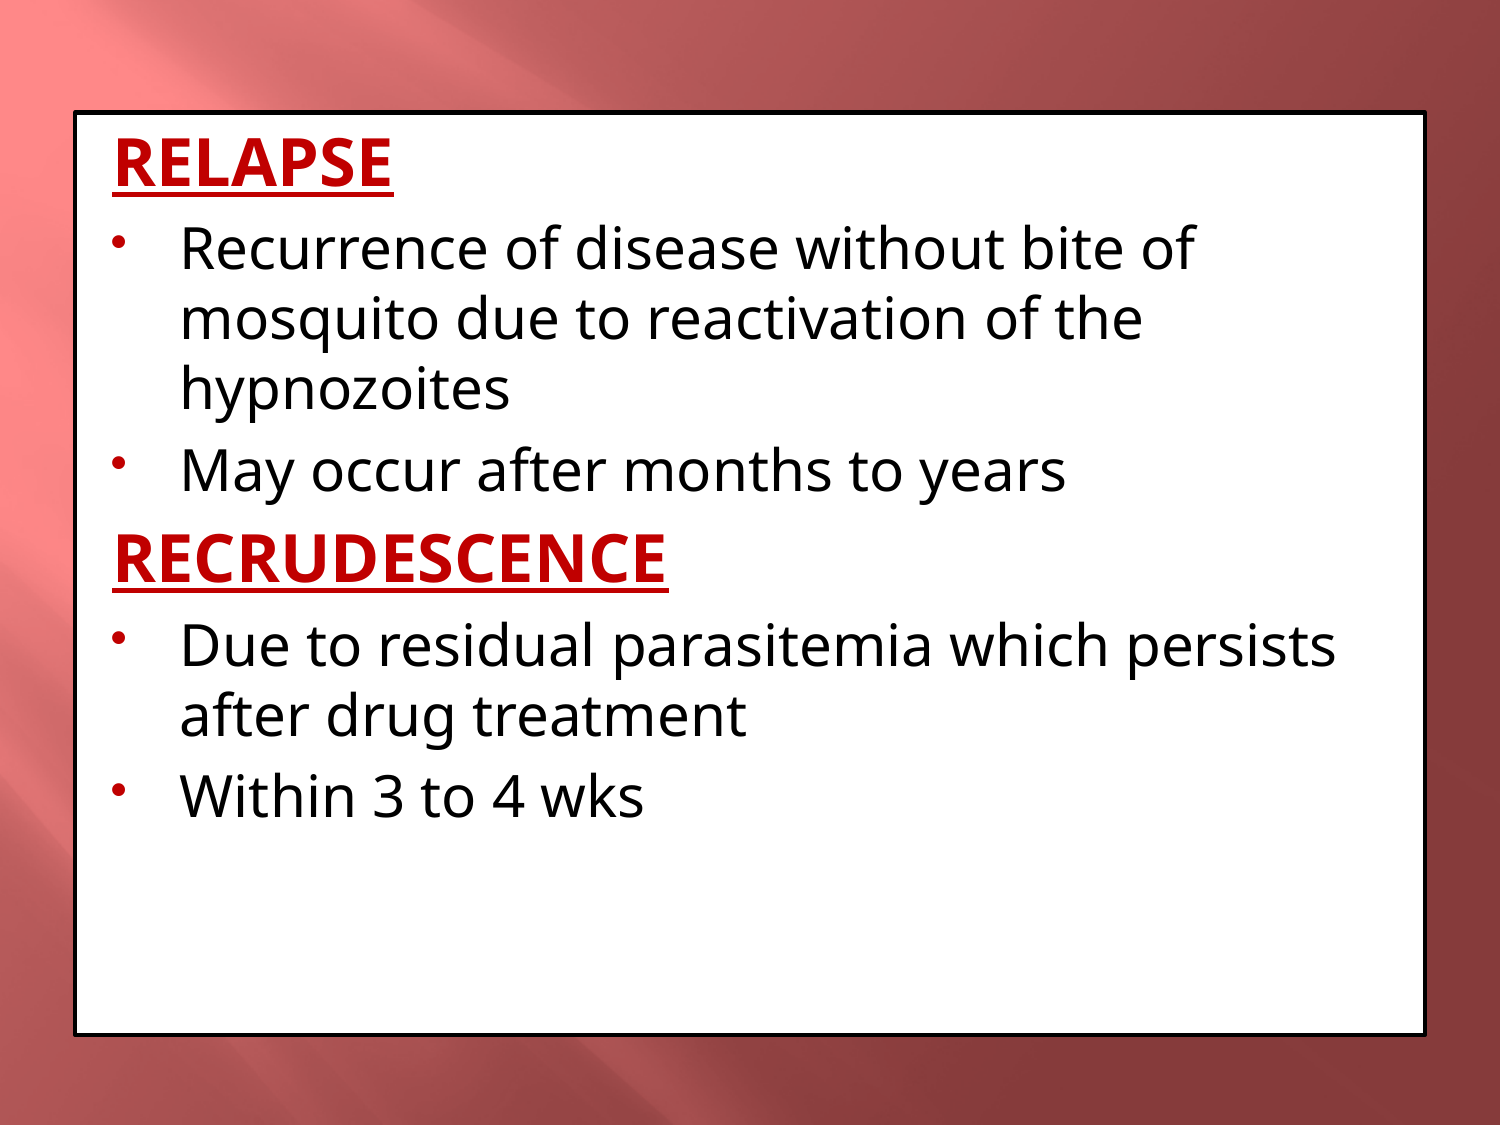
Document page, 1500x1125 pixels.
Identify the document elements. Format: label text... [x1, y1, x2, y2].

list RELAPSE Recurrence of disease without bite of mosquito due to reactivation of the hypnozoites May occur after months to years RECRUDESCENCE Due to residual parasitemia which persists after drug treatment Within 3 to 4 wks [73, 110, 1427, 1037]
